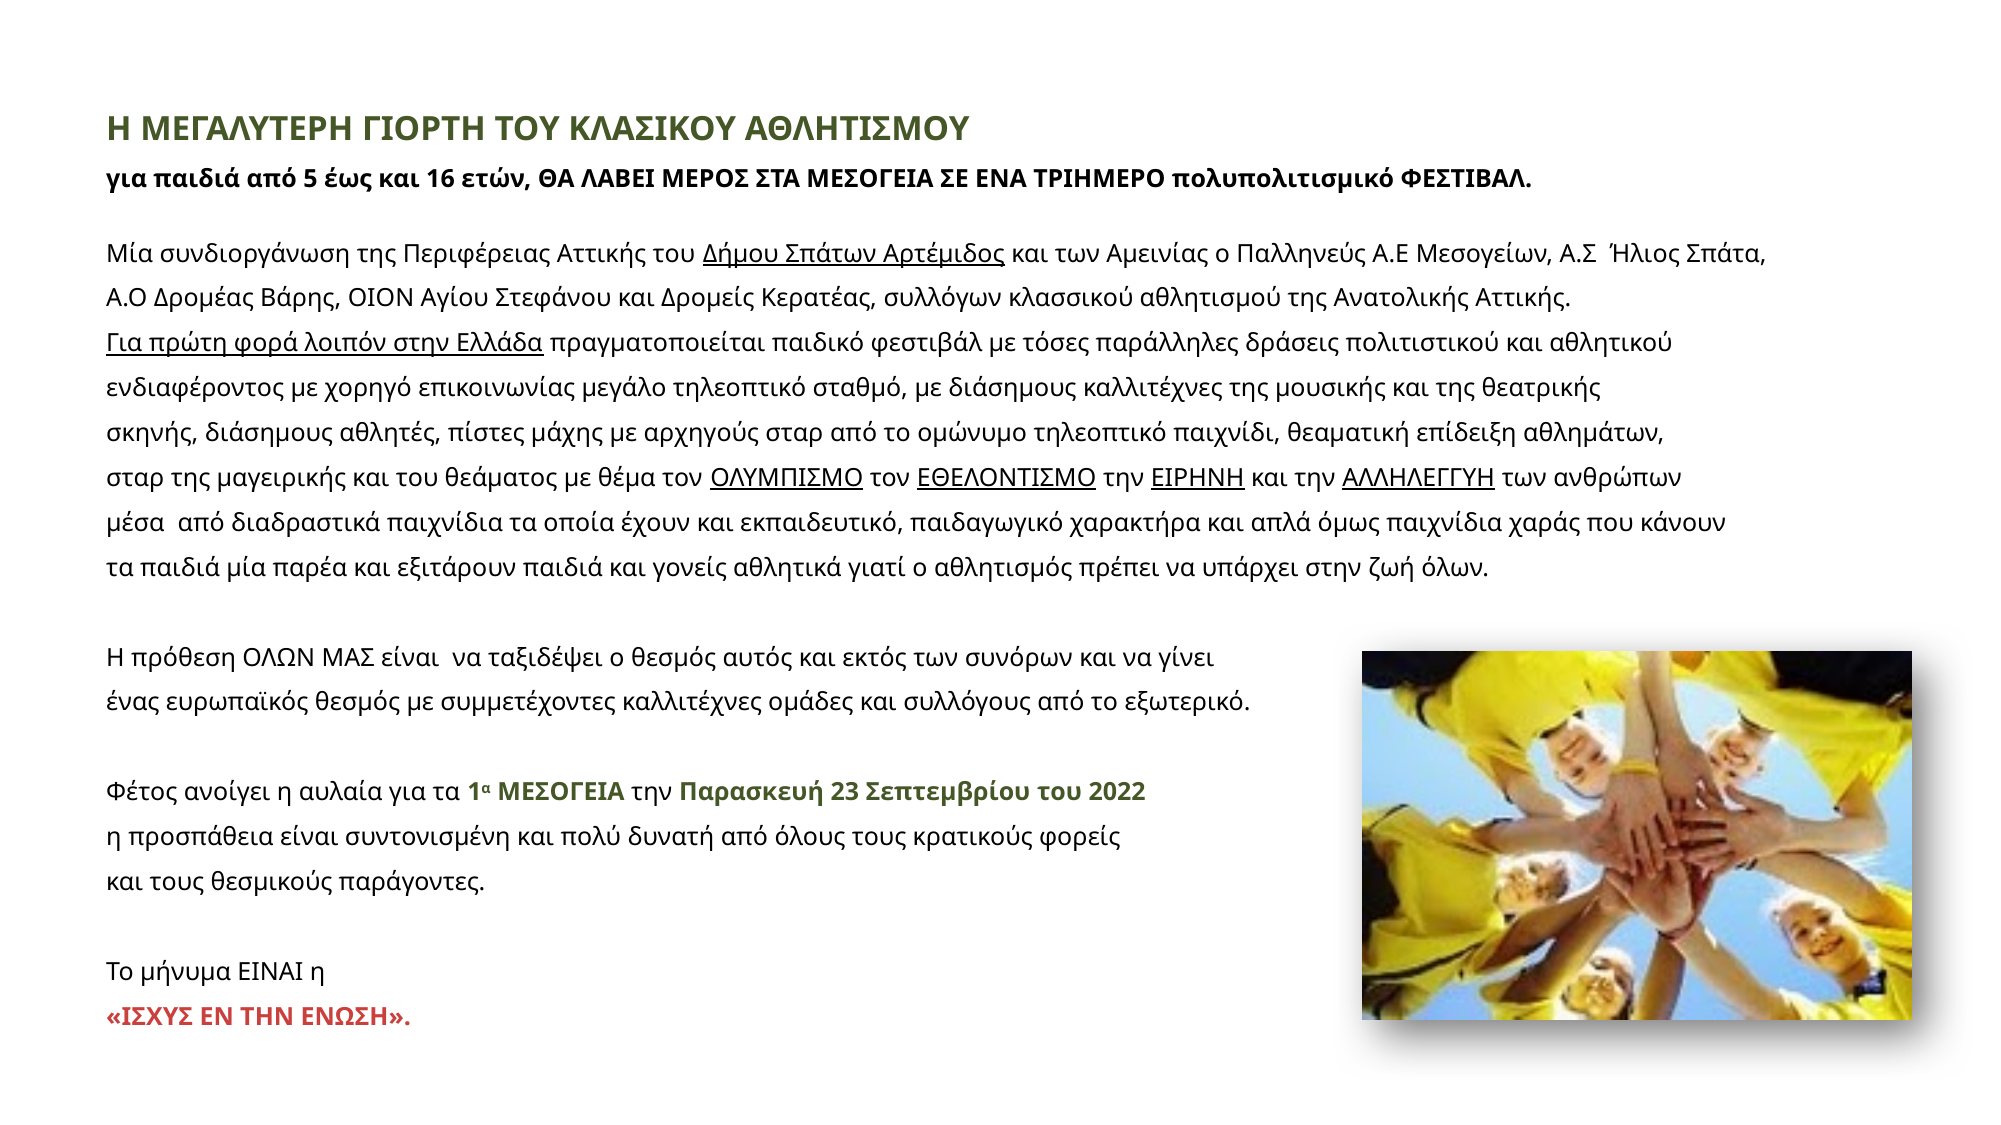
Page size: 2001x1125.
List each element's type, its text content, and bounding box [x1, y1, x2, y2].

text_box Η ΜΕΓΑΛΥΤΕΡΗ ΓΙΟΡΤΗ ΤΟΥ ΚΛΑΣΙΚΟΥ ΑΘΛΗΤΙΣΜΟΥ για παιδιά από 5 έως και 16 ετών, ΘΑ ΛΑΒΕΙ ΜΕΡΟΣ ΣΤΑ ΜΕΣΟΓΕΙΑ ΣΕ ΕΝΑ ΤΡΙΗΜΕΡΟ πολυπολιτισμικό ΦΕΣΤΙΒΑΛ. Μία συνδιοργάνωση της Περιφέρειας Αττικής του Δήμου Σπάτων Αρτέμιδος και των Αμεινίας ο Παλληνεύς Α.Ε Μεσογείων, Α.Σ Ήλιος Σπάτα, Α.Ο Δρομέας Βάρης, ΟΙΟΝ Αγίου Στεφάνου και Δρομείς Κερατέας, συλλόγων κλασσικού αθλητισμού της Ανατολικής Αττικής. Για πρώτη φορά λοιπόν στην Ελλάδα πραγματοποιείται παιδικό φεστιβάλ με τόσες παράλληλες δράσεις πολιτιστικού και αθλητικού ενδιαφέροντος με χορηγό επικοινωνίας μεγάλο τηλεοπτικό σταθμό, με διάσημους καλλιτέχνες της μουσικής και της θεατρικής σκηνής, διάσημους αθλητές, πίστες μάχης με αρχηγούς σταρ από το ομώνυμο τηλεοπτικό παιχνίδι, θεαματική επίδειξη αθλημάτων, σταρ της μαγειρικής και του θεάματος με θέμα τον ΟΛΥΜΠΙΣΜΟ τον ΕΘΕΛΟΝΤΙΣΜΟ την ΕΙΡΗΝΗ και την ΑΛΛΗΛΕΓΓΥΗ των ανθρώπων μέσα από διαδραστικά παιχνίδια τα οποία έχουν και εκπαιδευτικό, παιδαγωγικό χαρακτήρα και απλά όμως παιχνίδια χαράς που κάνουν τα παιδιά μία παρέα και εξιτάρουν παιδιά και γονείς αθλητικά γιατί ο αθλητισμός πρέπει να υπάρχει στην ζωή όλων. Η πρόθεση ΟΛΩΝ ΜΑΣ είναι να ταξιδέψει ο θεσμός αυτός και εκτός των συνόρων και να γίνει ένας ευρωπαϊκός θεσμός με συμμετέχοντες καλλιτέχνες ομάδες και συλλόγους από το εξωτερικό. Φέτος ανοίγει η αυλαία για τα 1α ΜΕΣΟΓΕΙΑ την Παρασκευή 23 Σεπτεμβρίου του 2022 η προσπάθεια είναι συντονισμένη και πολύ δυνατή από όλους τους κρατικούς φορείς και τους θεσμικούς παράγοντες. Το μήνυμα ΕΙΝΑΙ η «ΙΣΧΥΣ ΕΝ ΤΗΝ ΕΝΩΣΗ». [91, 80, 1850, 1038]
picture [1362, 651, 1912, 1020]
